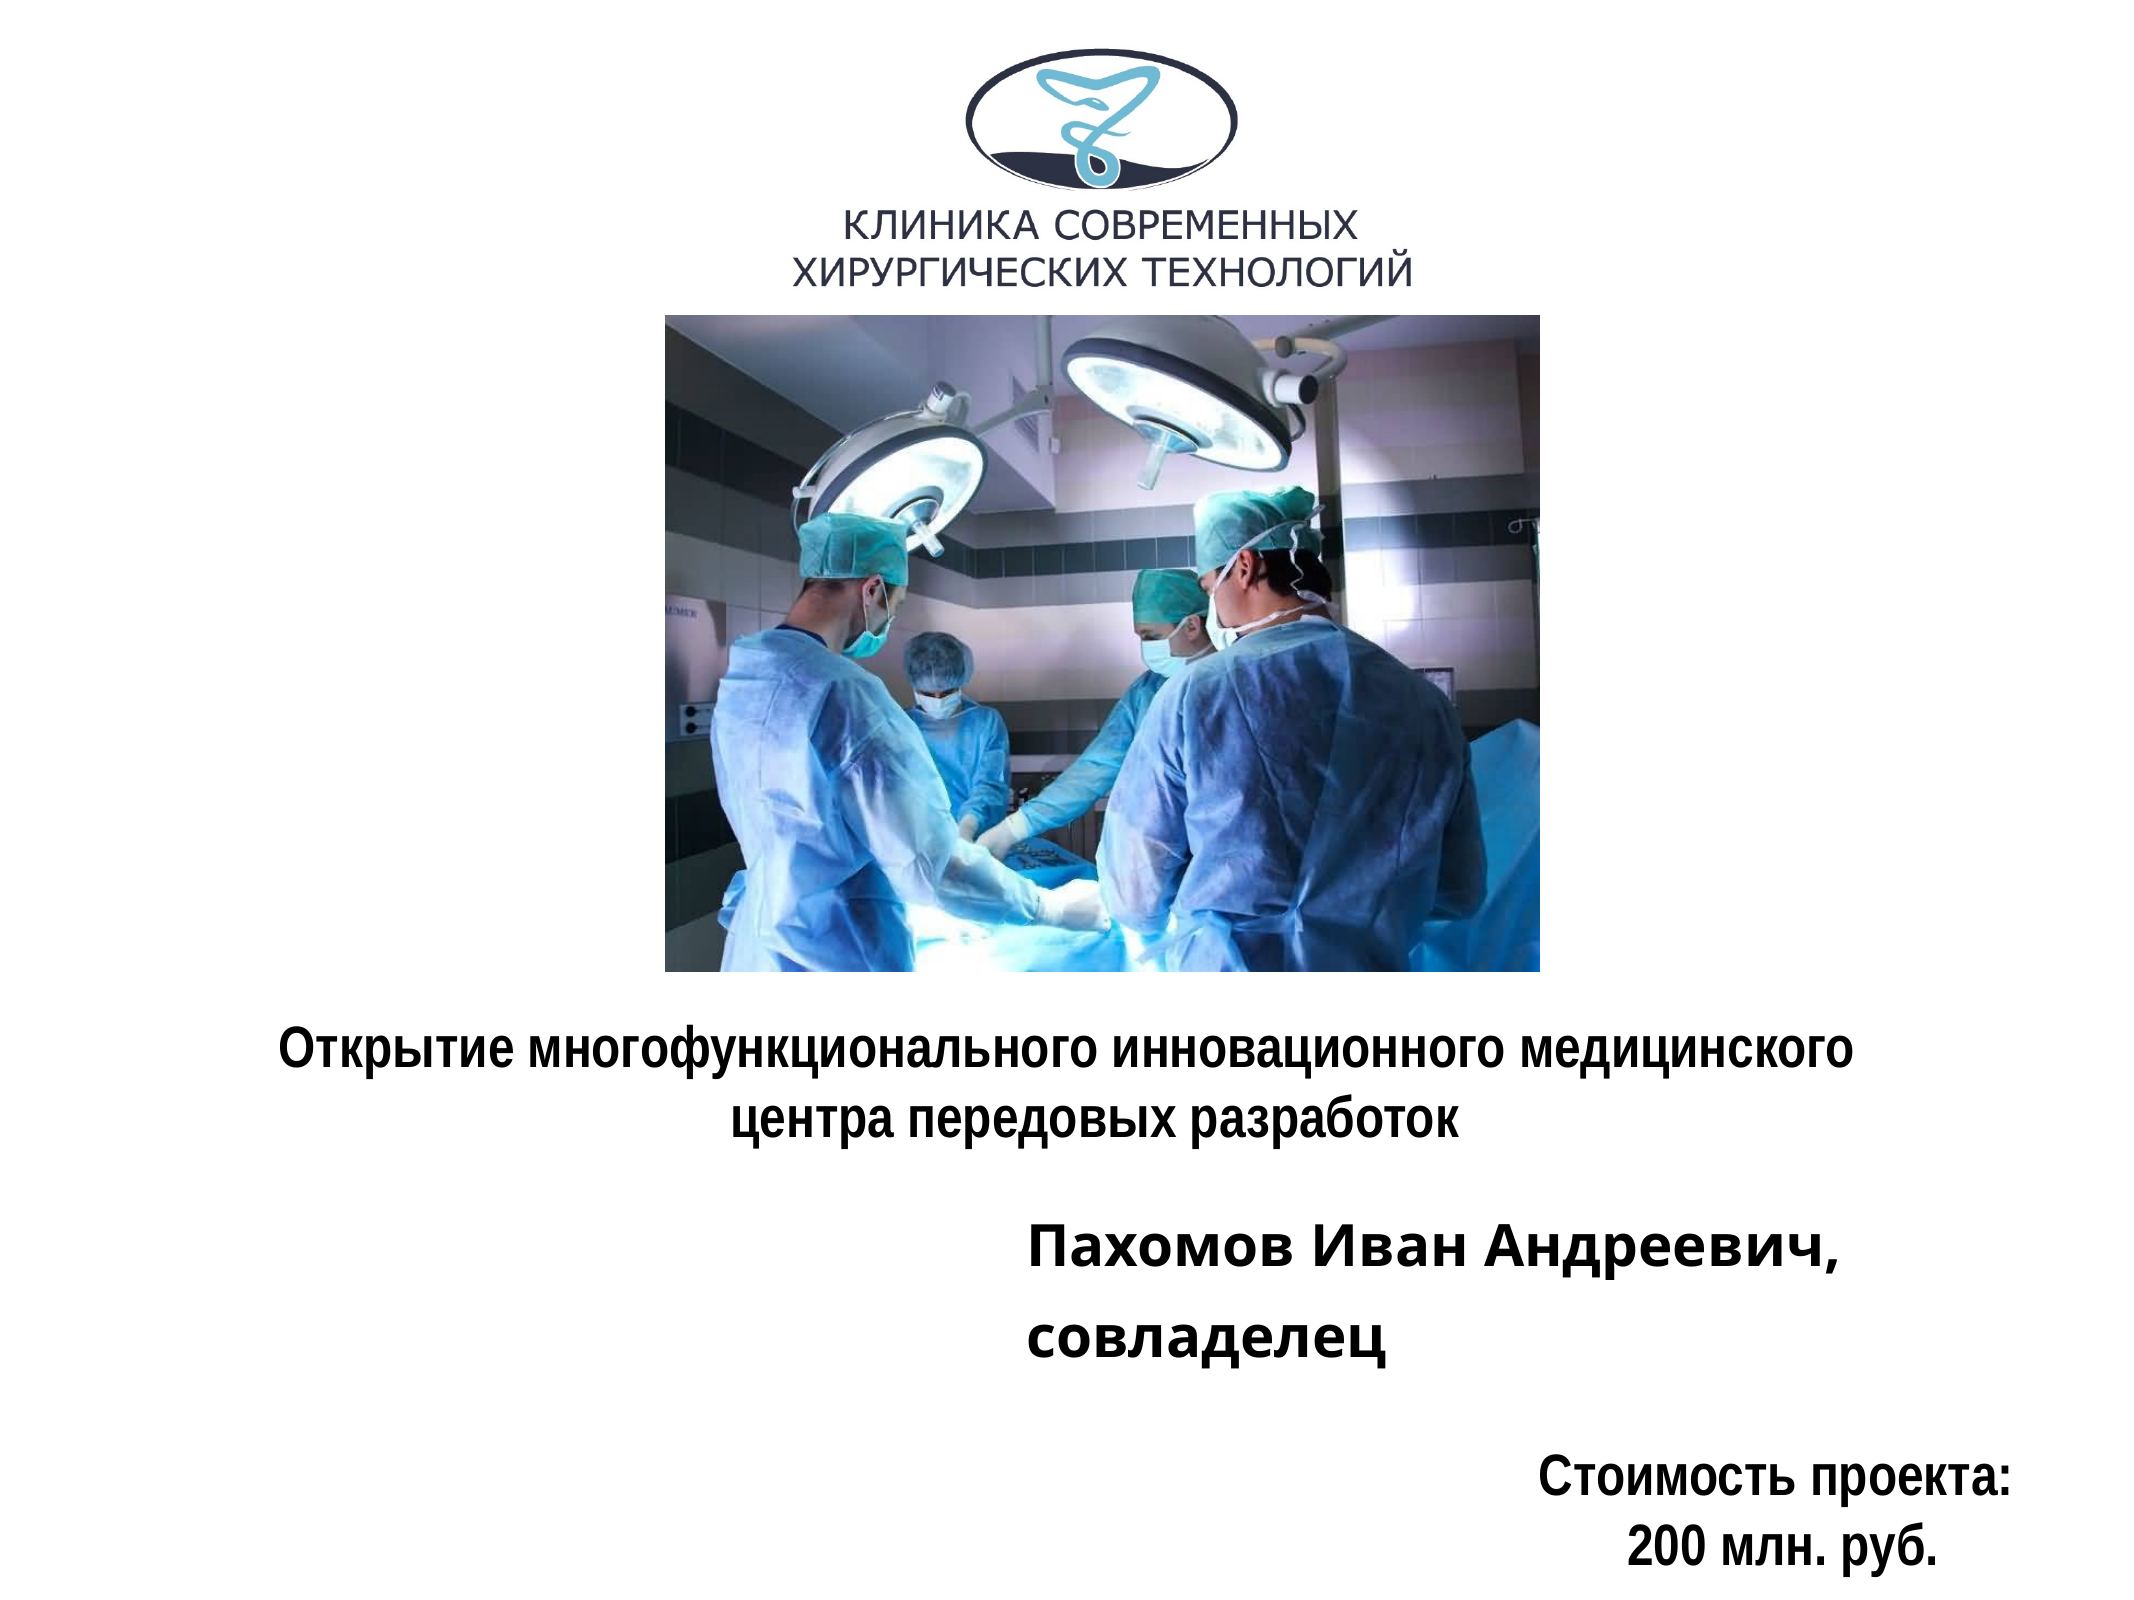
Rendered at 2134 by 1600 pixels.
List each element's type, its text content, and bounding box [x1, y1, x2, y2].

text_box Стоимость проекта: 200 млн. руб. [1373, 1429, 2134, 1585]
list Открытие многофункционального инновационного медицинского центра передовых разработок [208, 1000, 1926, 1187]
text_box Пахомов Иван Андреевич, совладелец [1026, 1192, 2054, 1364]
picture [787, 43, 1417, 293]
text_box [157, 1404, 1874, 1590]
picture [664, 315, 1541, 973]
